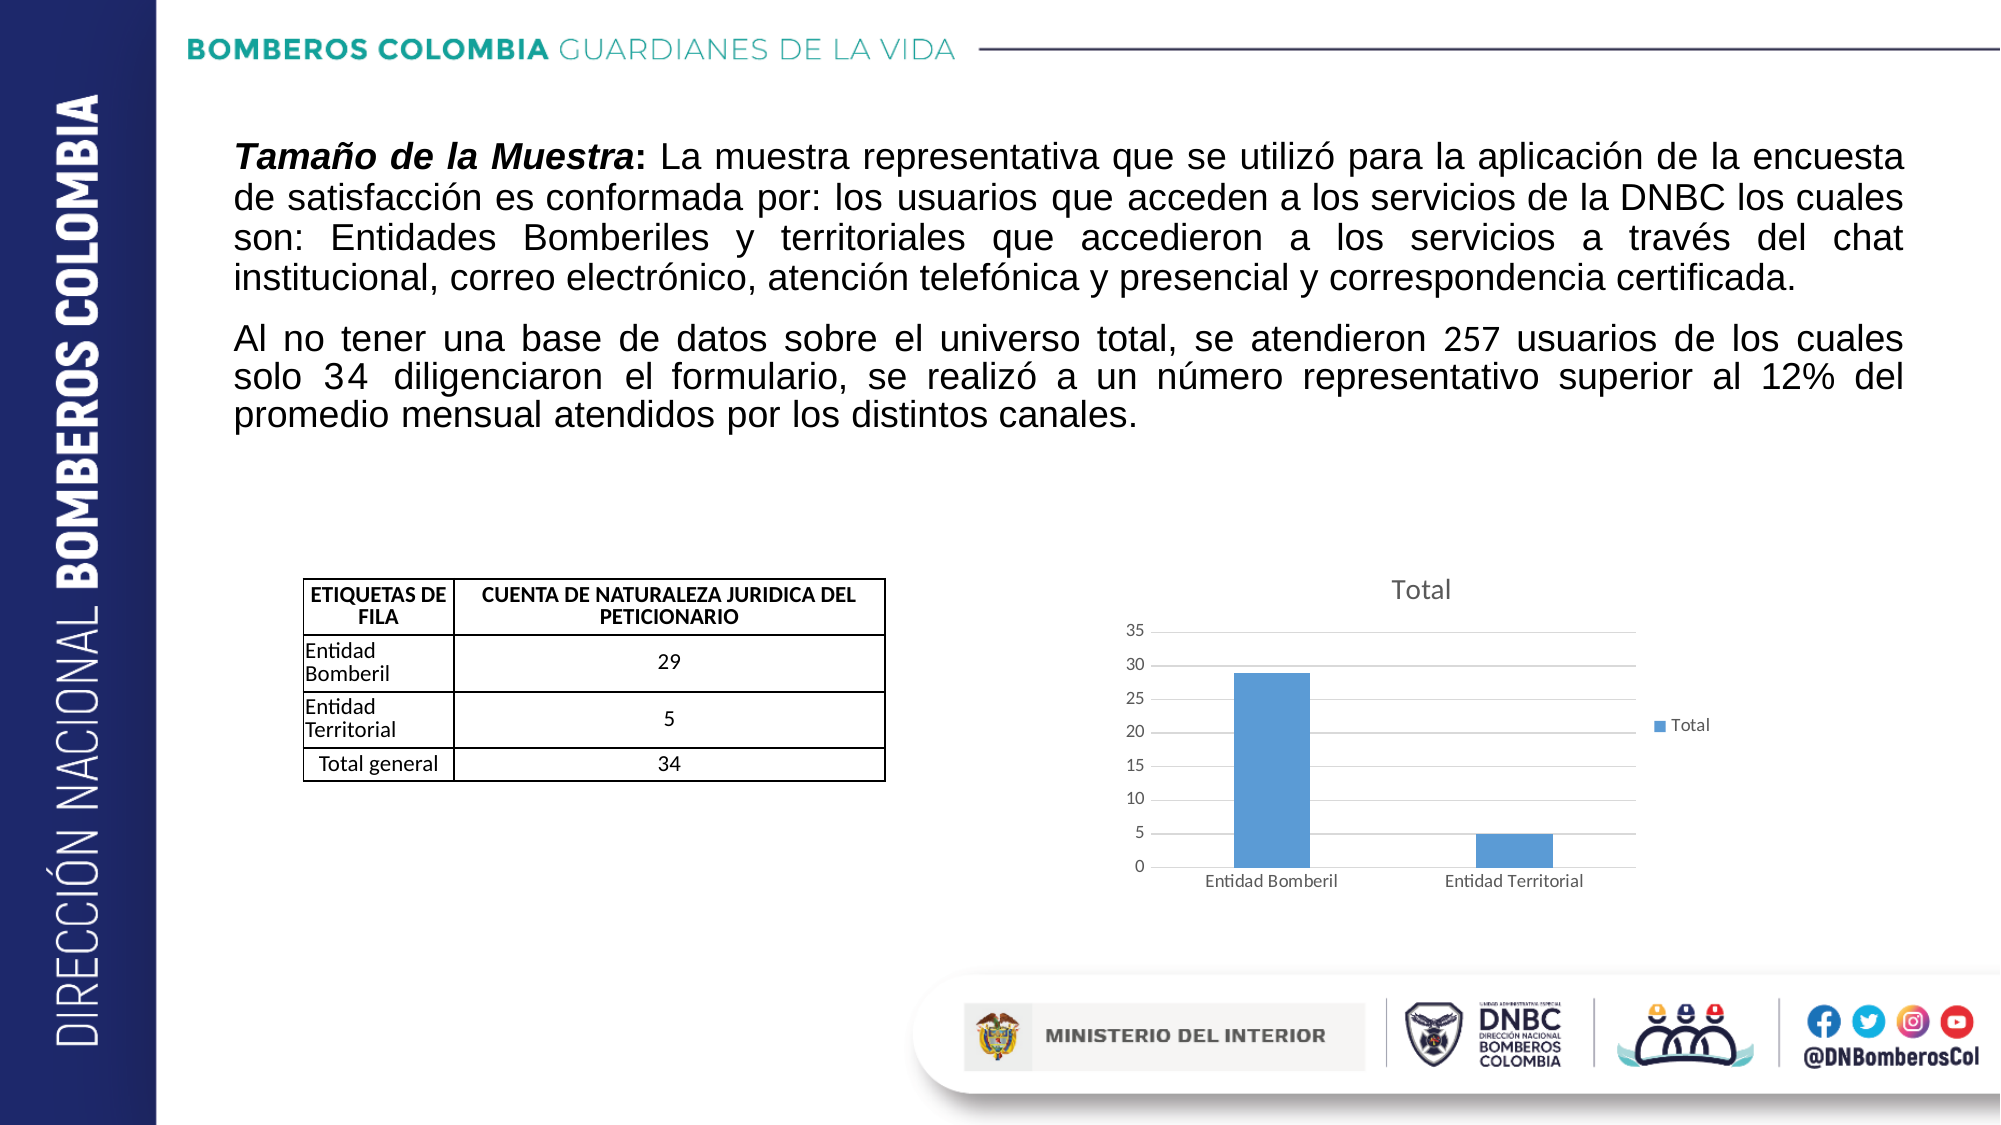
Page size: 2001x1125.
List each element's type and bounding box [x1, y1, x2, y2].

list [0, 0, 2000, 1125]
chart [1113, 553, 1730, 900]
